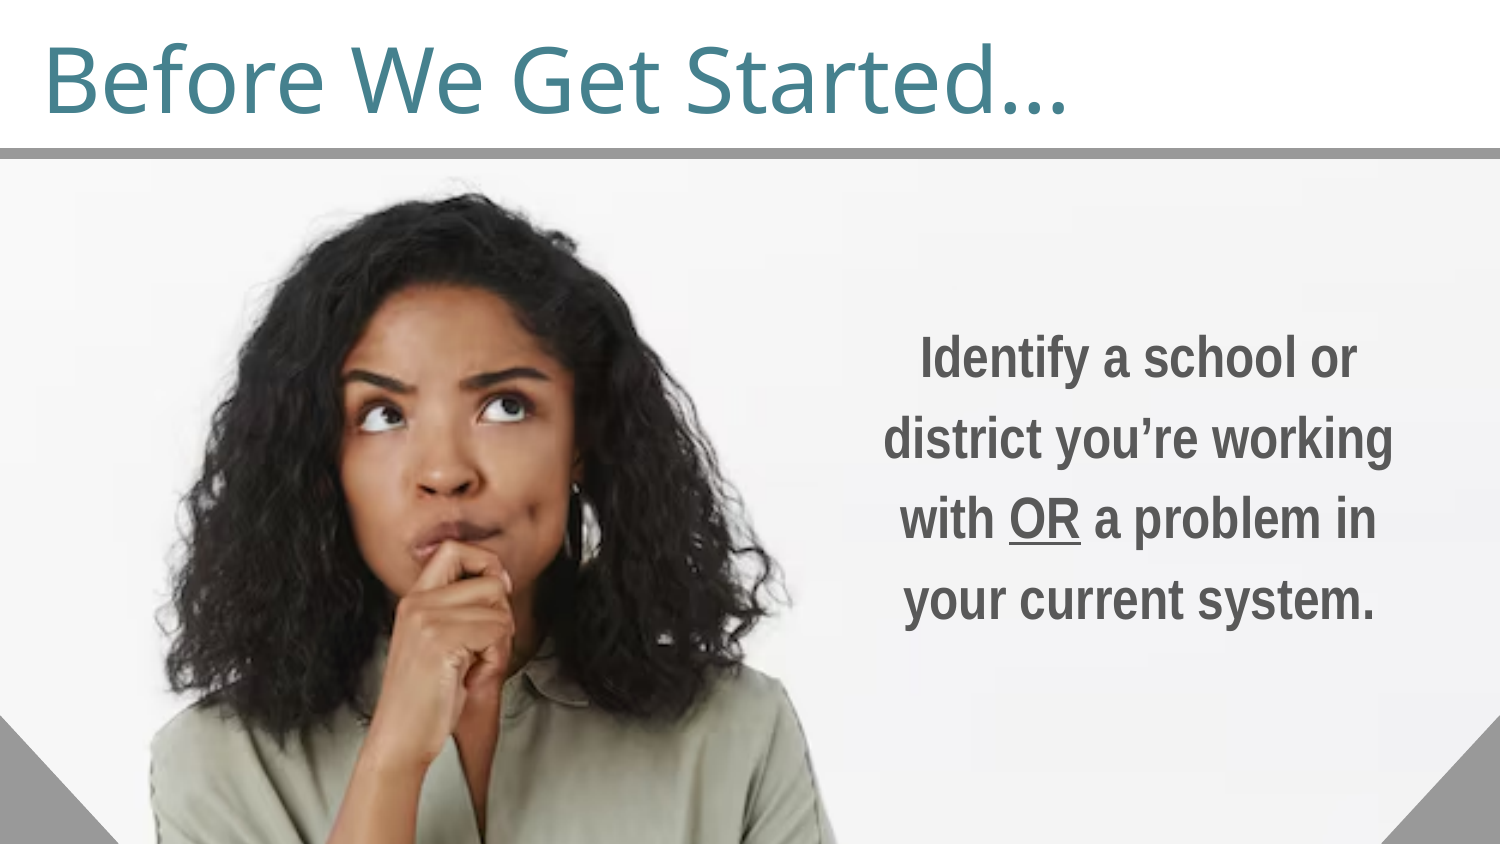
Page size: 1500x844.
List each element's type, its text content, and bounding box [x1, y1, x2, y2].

text_box [0, 148, 1500, 157]
picture [0, 158, 1500, 844]
title Before We Get Started… [26, 6, 1424, 101]
